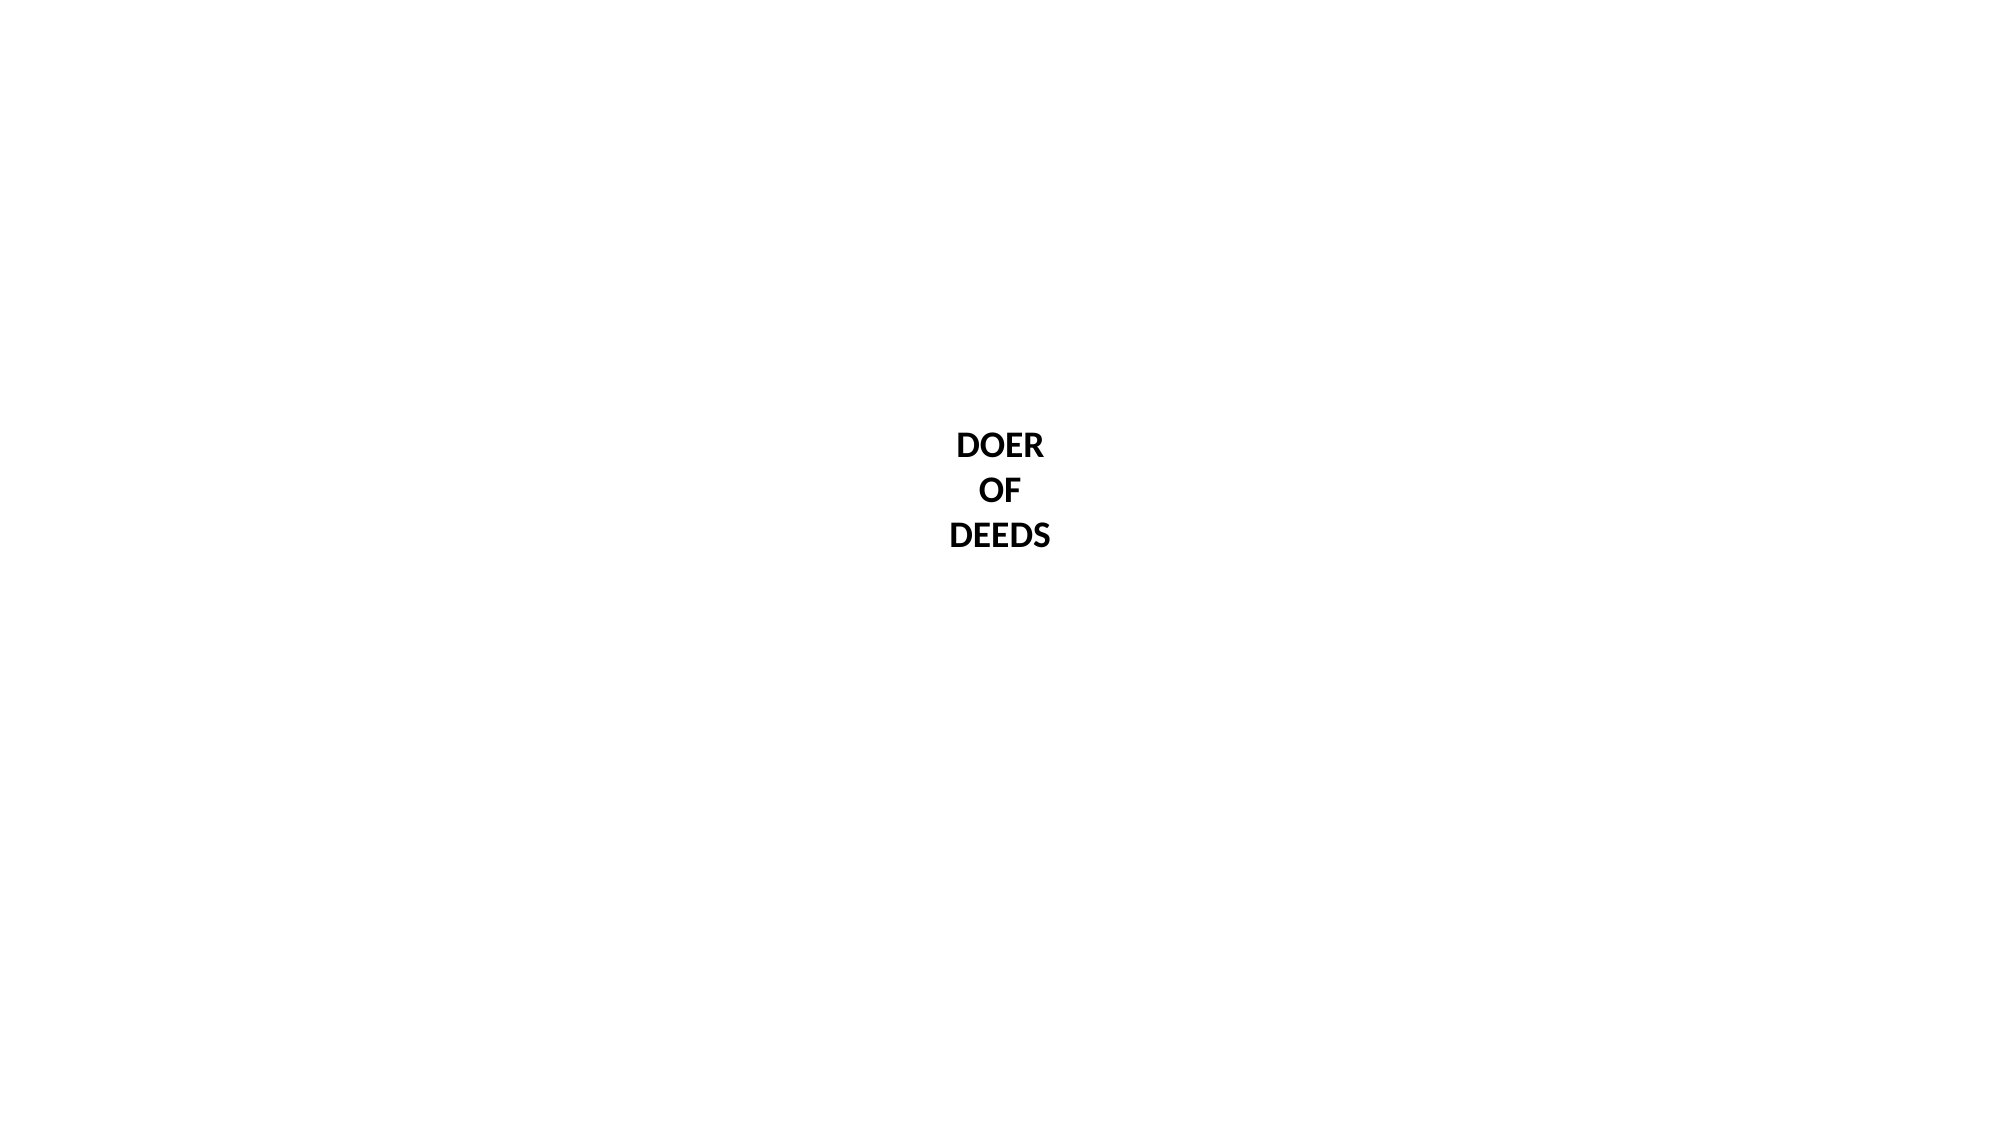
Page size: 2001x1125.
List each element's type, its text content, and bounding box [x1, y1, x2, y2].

text_box DOER OF DEEDS [850, 412, 1151, 563]
